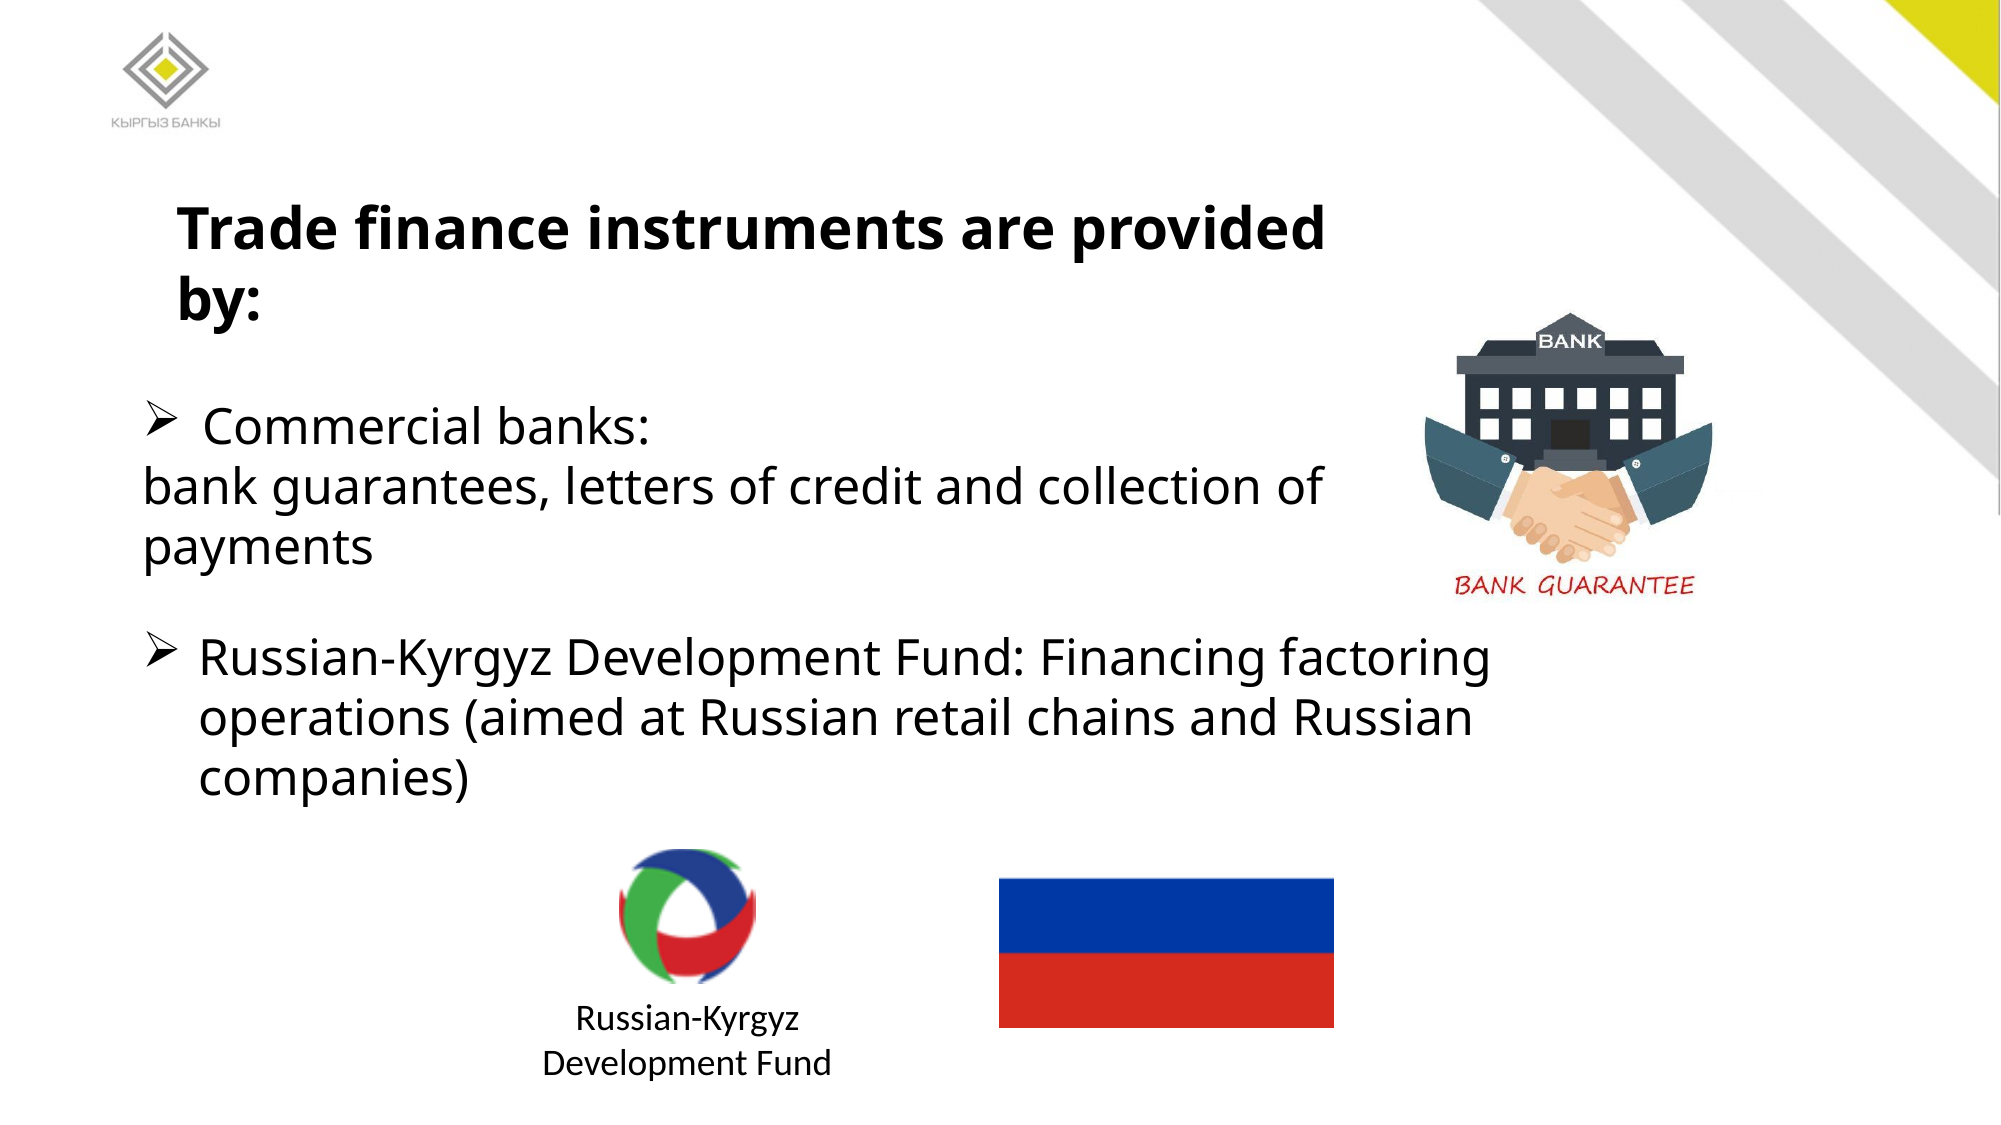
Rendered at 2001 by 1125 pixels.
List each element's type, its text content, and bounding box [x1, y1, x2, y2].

text_box Russian-Kyrgyz Development Fund: Financing factoring operations (aimed at Russian retail chains and Russian companies) [127, 618, 1554, 814]
text_box Trade finance instruments are provided by: [162, 184, 1370, 339]
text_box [520, 849, 855, 1092]
text_box Commercial banks: bank guarantees, letters of credit and collection of payments [127, 386, 1410, 582]
picture [0, 0, 2001, 1125]
